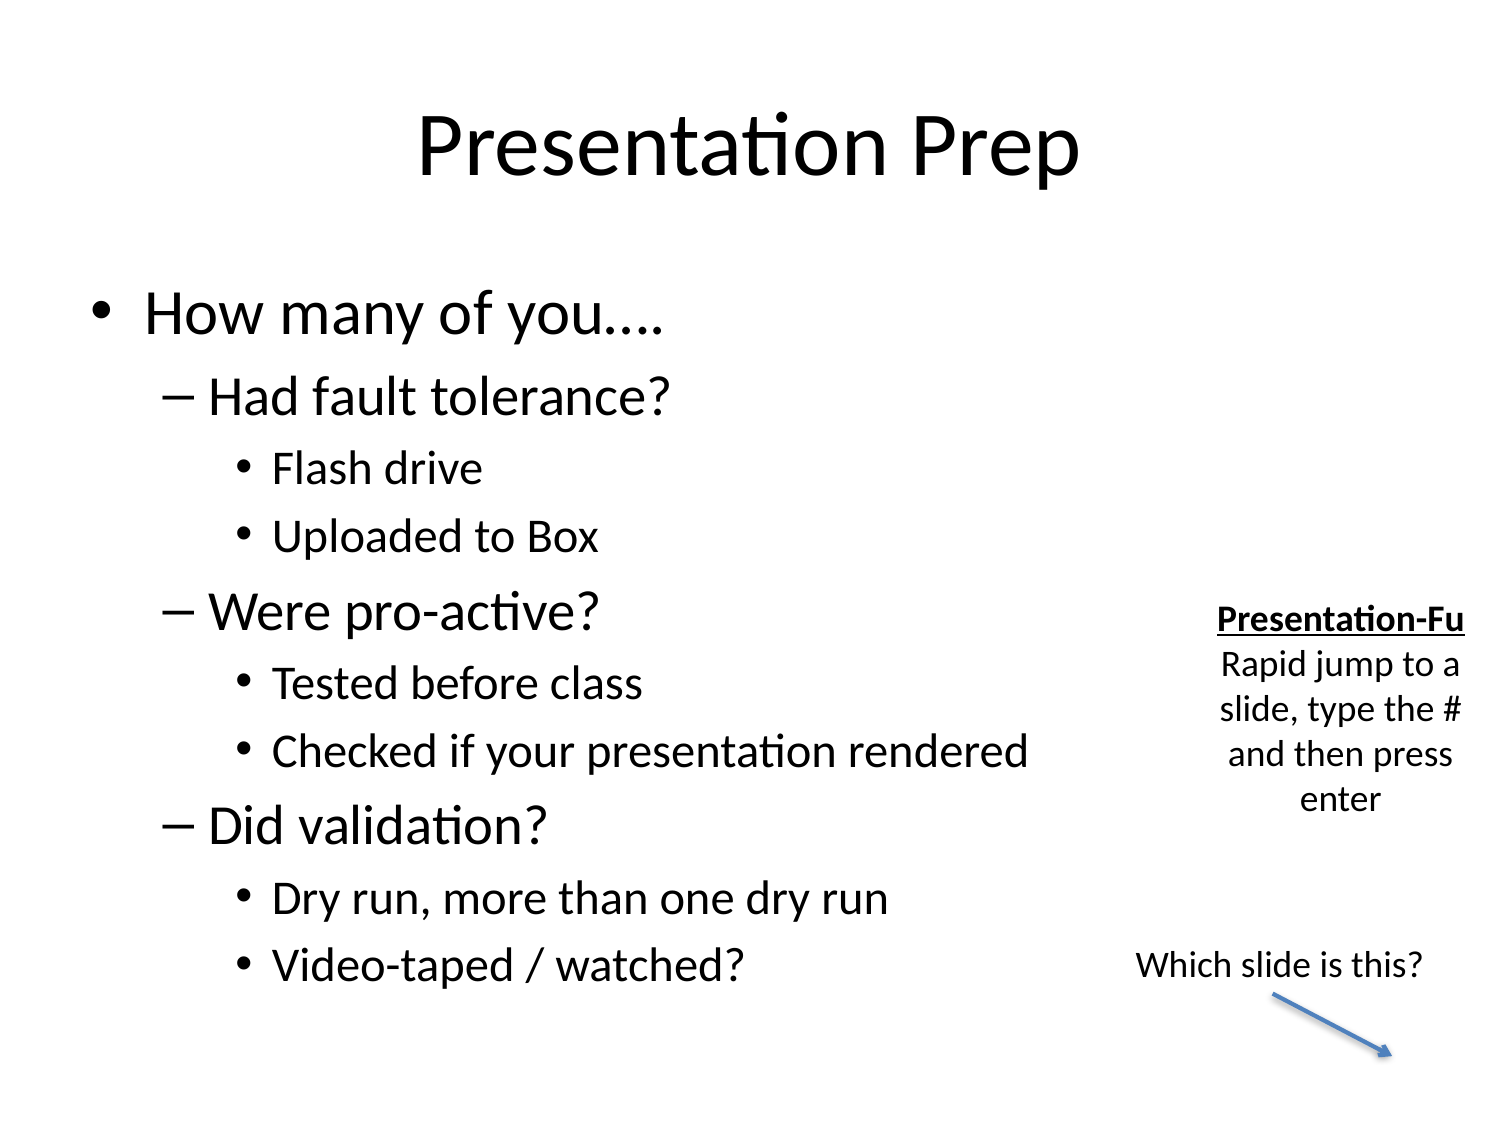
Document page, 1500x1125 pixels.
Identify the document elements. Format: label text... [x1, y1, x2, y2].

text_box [1118, 932, 1442, 1057]
title Presentation Prep [75, 45, 1425, 233]
text_box Presentation-Fu Rapid jump to a slide, type the # and then press enter [1202, 586, 1480, 826]
list How many of you…. Had fault tolerance? Flash drive Uploaded to Box Were pro-active? Tested before class Checked if your presentation rendered Did validation? Dry run, more than one dry run Video-taped / watched? [75, 262, 1425, 1005]
